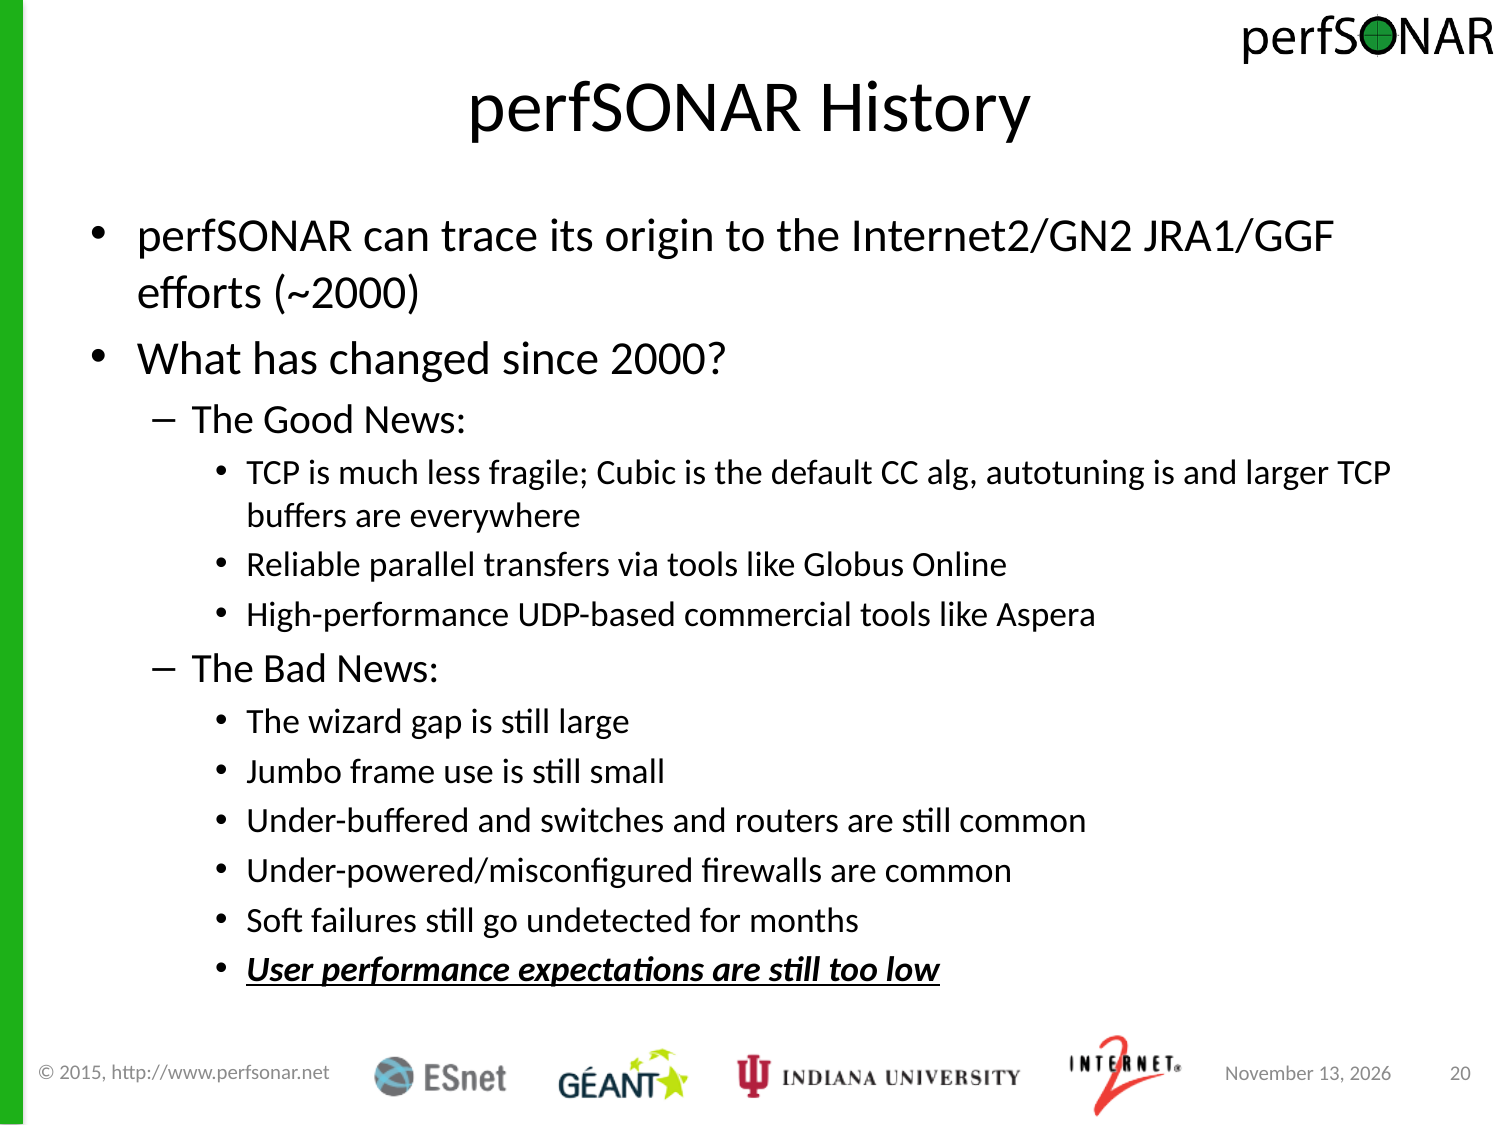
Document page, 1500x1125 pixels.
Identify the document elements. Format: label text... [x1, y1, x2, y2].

list perfSONAR can trace its origin to the Internet2/GN2 JRA1/GGF efforts (~2000) What has changed since 2000? The Good News: TCP is much less fragile; Cubic is the default CC alg, autotuning is and larger TCP buffers are everywhere Reliable parallel transfers via tools like Globus Online High-performance UDP-based commercial tools like Aspera The Bad News: The wizard gap is still large Jumbo frame use is still small Under-buffered and switches and routers are still common Under-powered/misconfigured firewalls are common Soft failures still go undetected for months User performance expectations are still too low [75, 196, 1425, 1005]
title perfSONAR History [75, 50, 1425, 154]
picture [363, 1021, 1191, 1124]
picture [1239, 9, 1500, 67]
slide_number 20 [1425, 1042, 1486, 1103]
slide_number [1190, 1042, 1407, 1103]
footer © 2015, http://www.perfsonar.net [22, 1041, 364, 1102]
